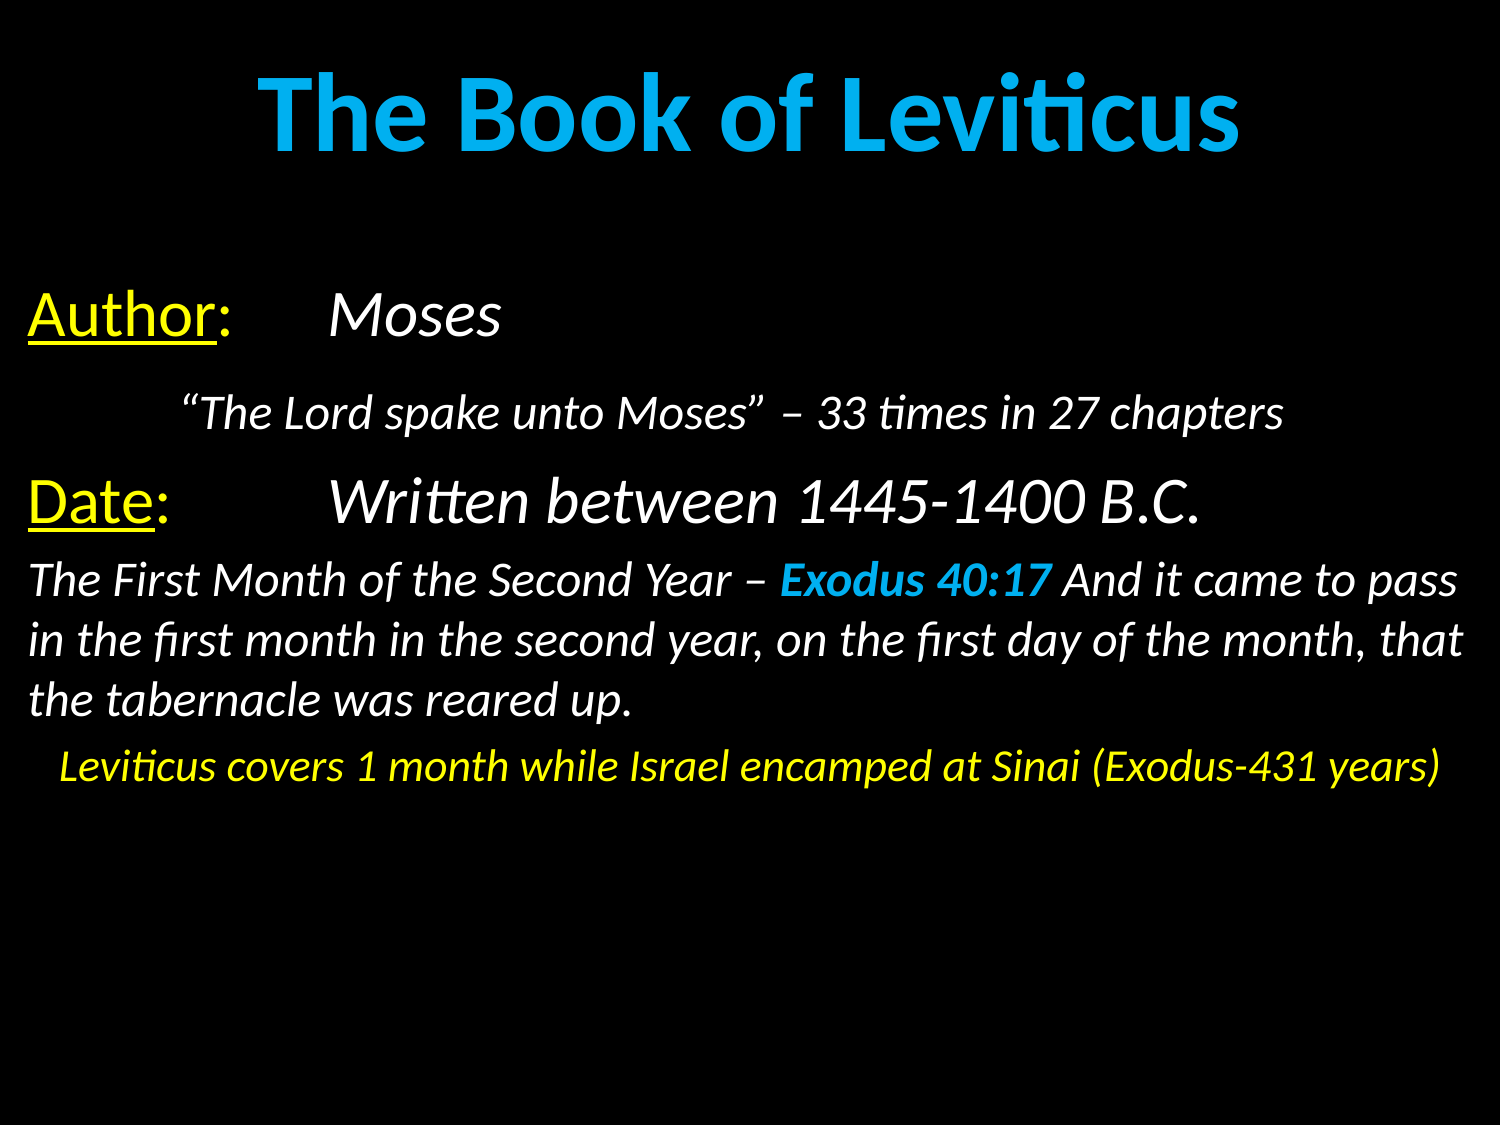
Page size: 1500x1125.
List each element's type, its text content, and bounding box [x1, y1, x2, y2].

title The Book of Leviticus [74, 12, 1426, 201]
list Author: Moses “The Lord spake unto Moses” – 33 times in 27 chapters Date: Written between 1445-1400 B.C. The First Month of the Second Year – Exodus 40:17 And it came to pass in the first month in the second year, on the first day of the month, that the tabernacle was reared up. Leviticus covers 1 month while Israel encamped at Sinai (Exodus-431 years) [12, 262, 1488, 1006]
